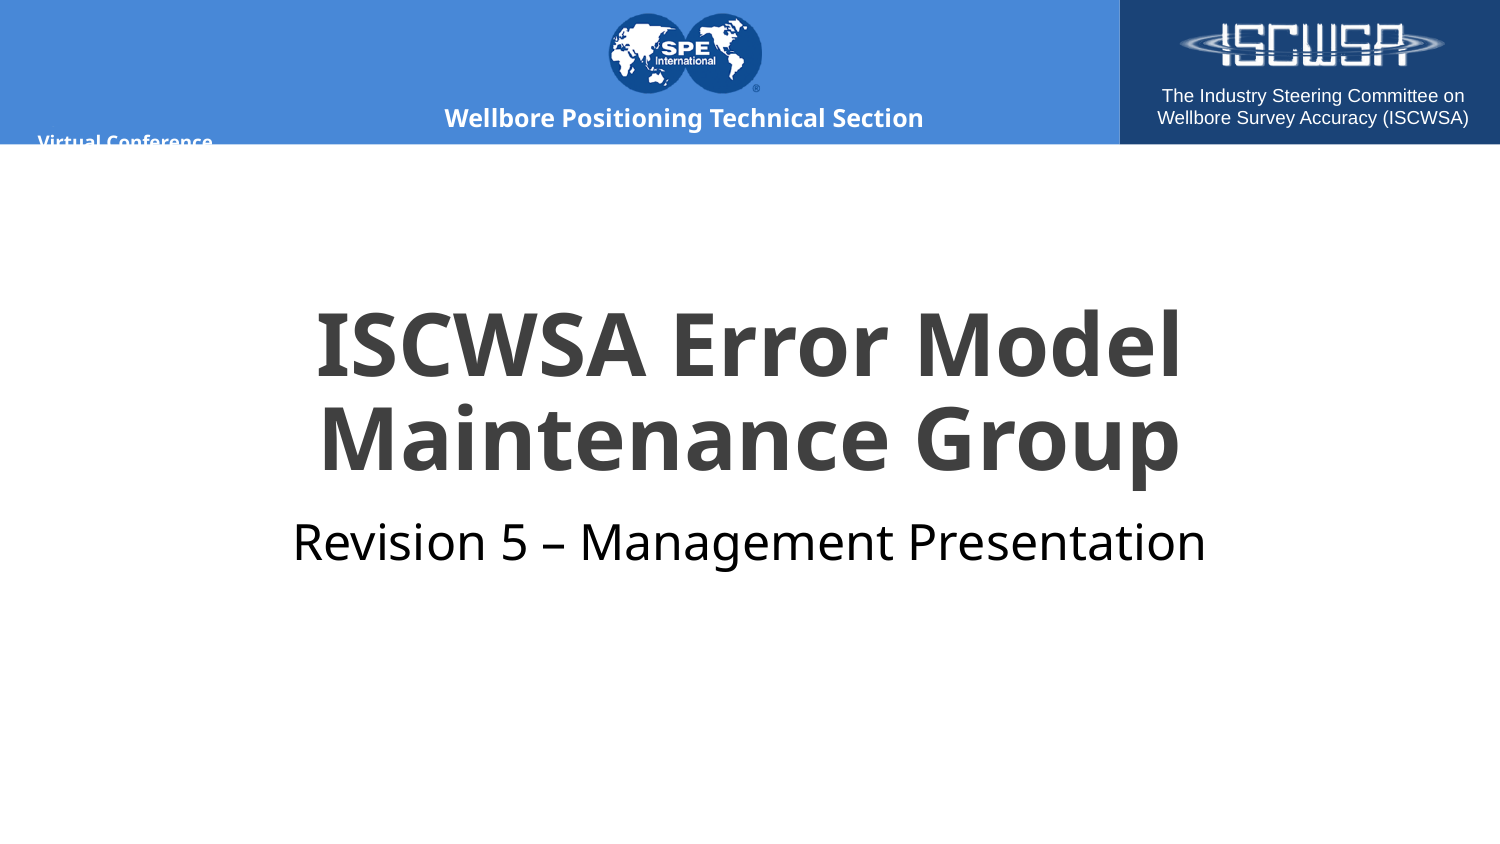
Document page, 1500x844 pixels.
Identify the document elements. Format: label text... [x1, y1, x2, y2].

picture [1179, 12, 1447, 77]
subtitle Revision 5 – Management Presentation [187, 509, 1313, 647]
picture [608, 9, 762, 98]
title ISCWSA Error Model Maintenance Group [187, 196, 1313, 497]
